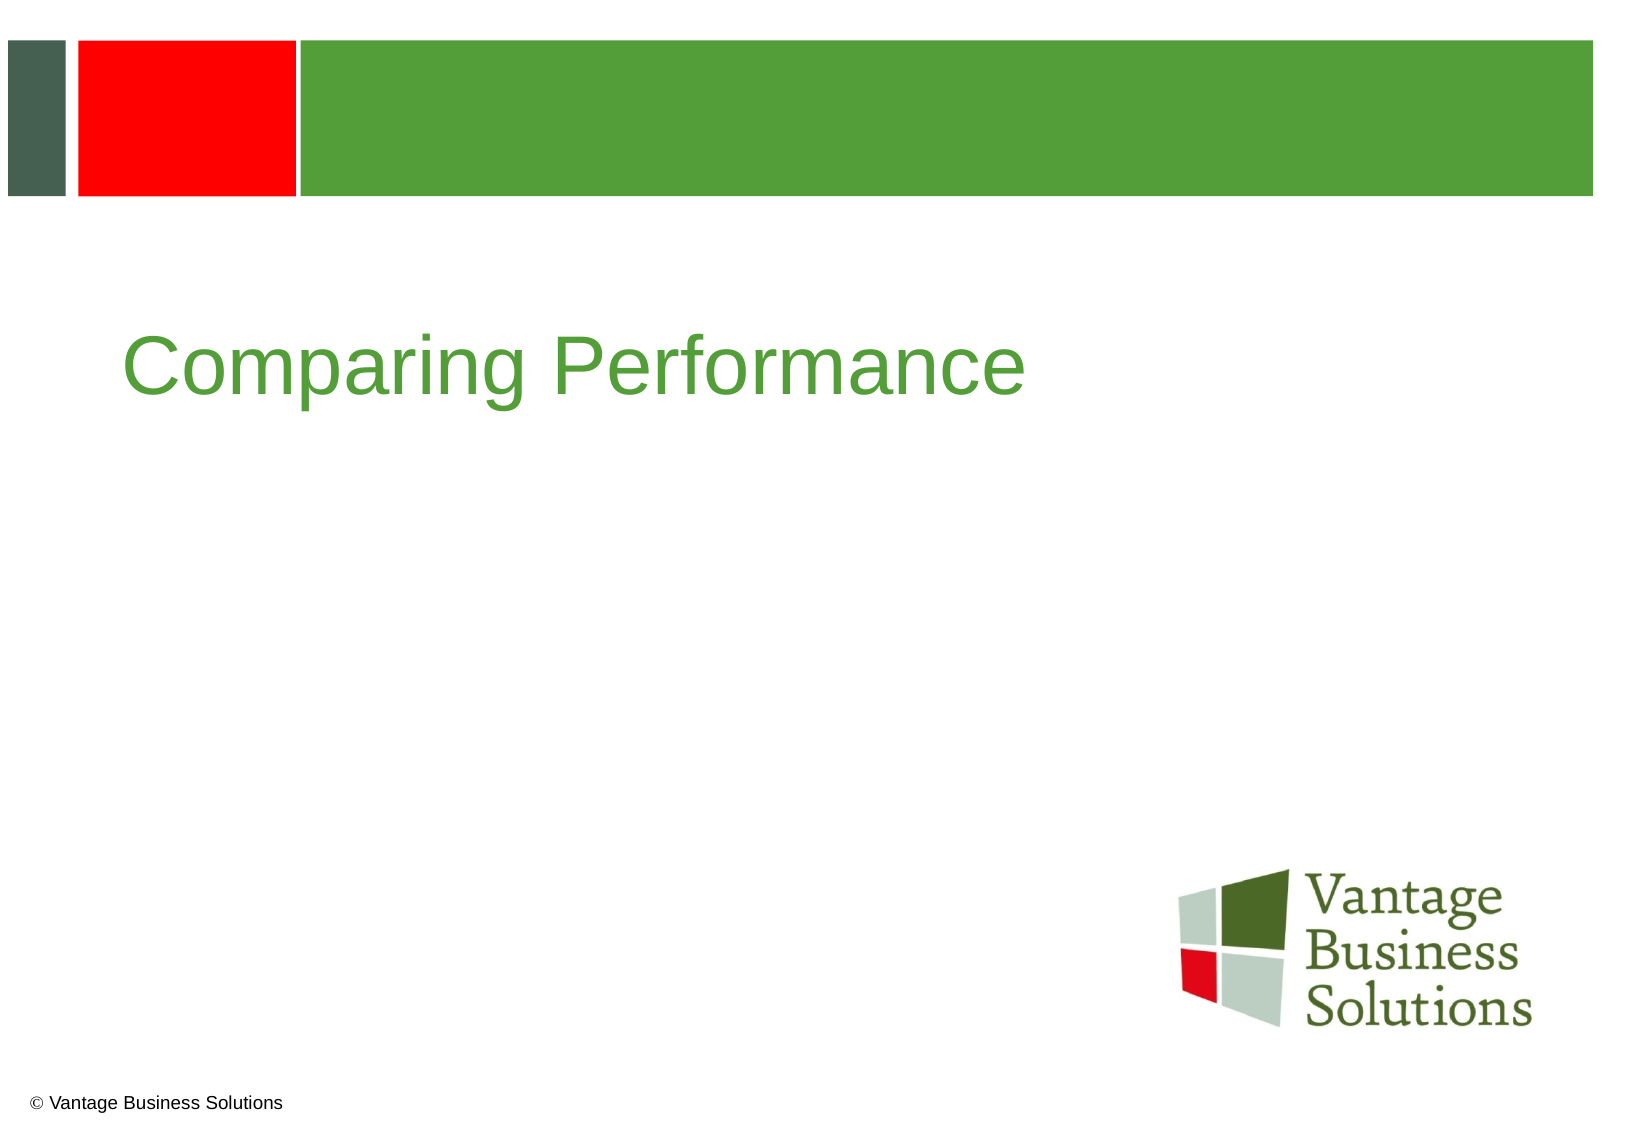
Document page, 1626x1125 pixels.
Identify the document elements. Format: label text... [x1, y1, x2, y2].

title Comparing Performance [103, 302, 1414, 646]
text_box  Vantage Business Solutions [9, 1083, 606, 1123]
picture [1178, 869, 1537, 1027]
